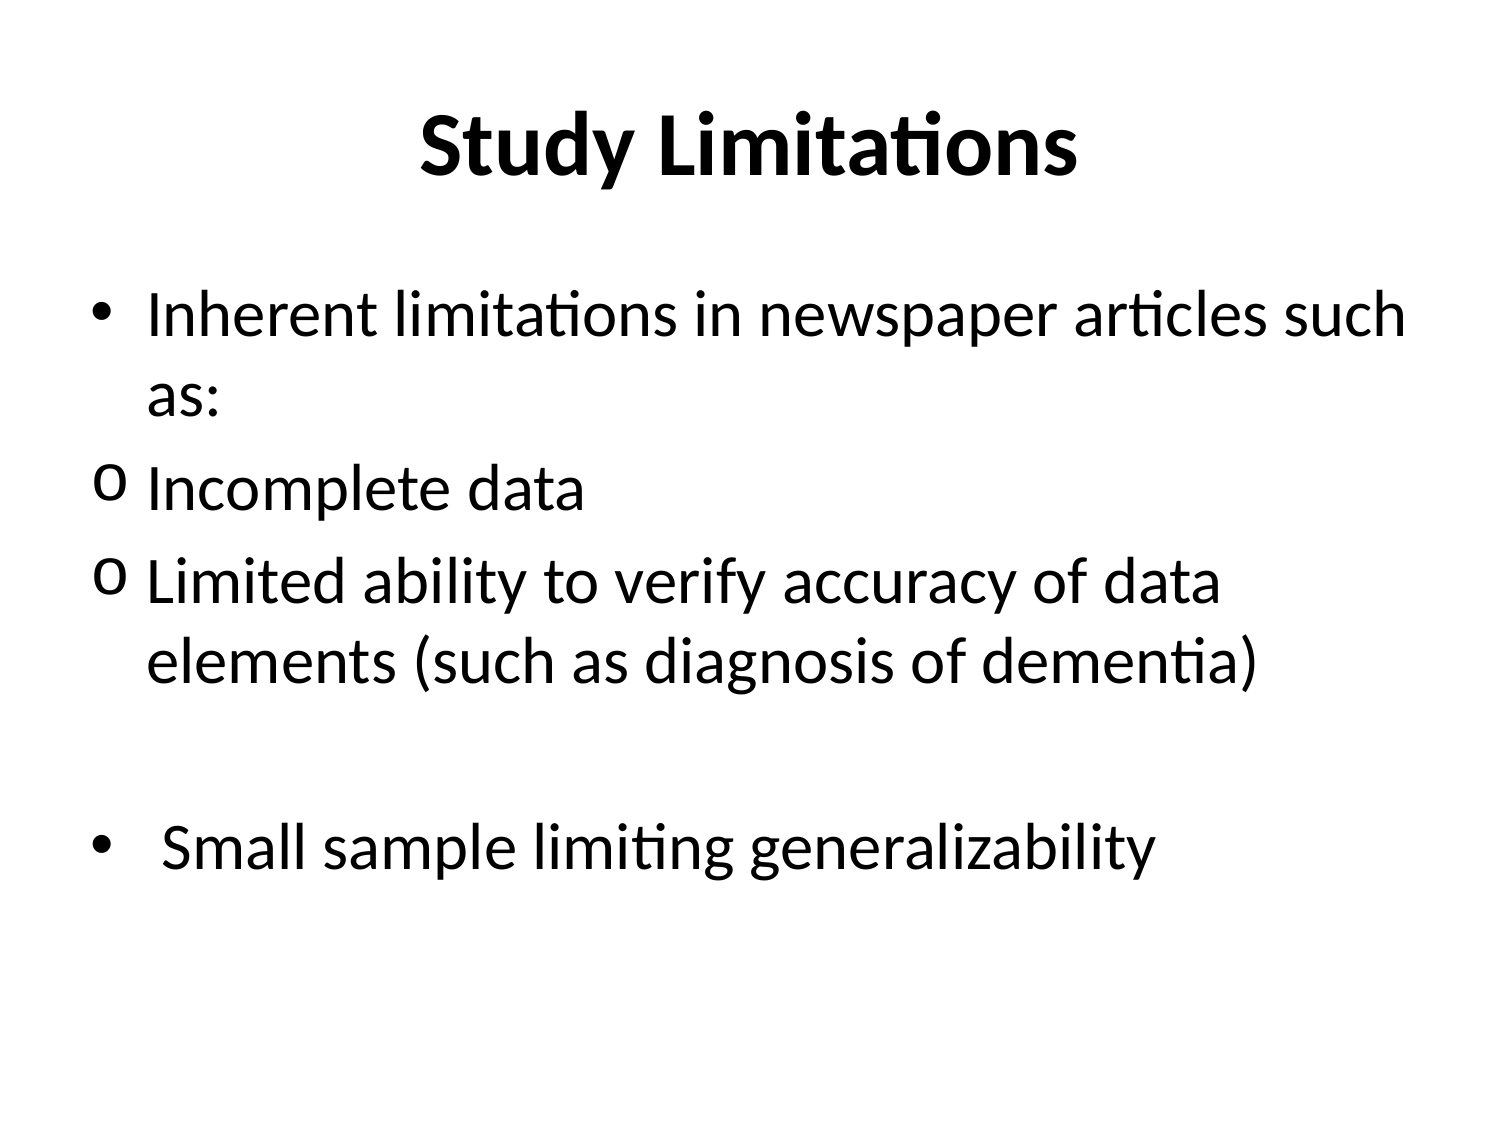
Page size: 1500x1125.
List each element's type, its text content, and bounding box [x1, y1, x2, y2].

list Inherent limitations in newspaper articles such as: Incomplete data Limited ability to verify accuracy of data elements (such as diagnosis of dementia) Small sample limiting generalizability [75, 262, 1425, 1005]
title Study Limitations [75, 45, 1425, 233]
